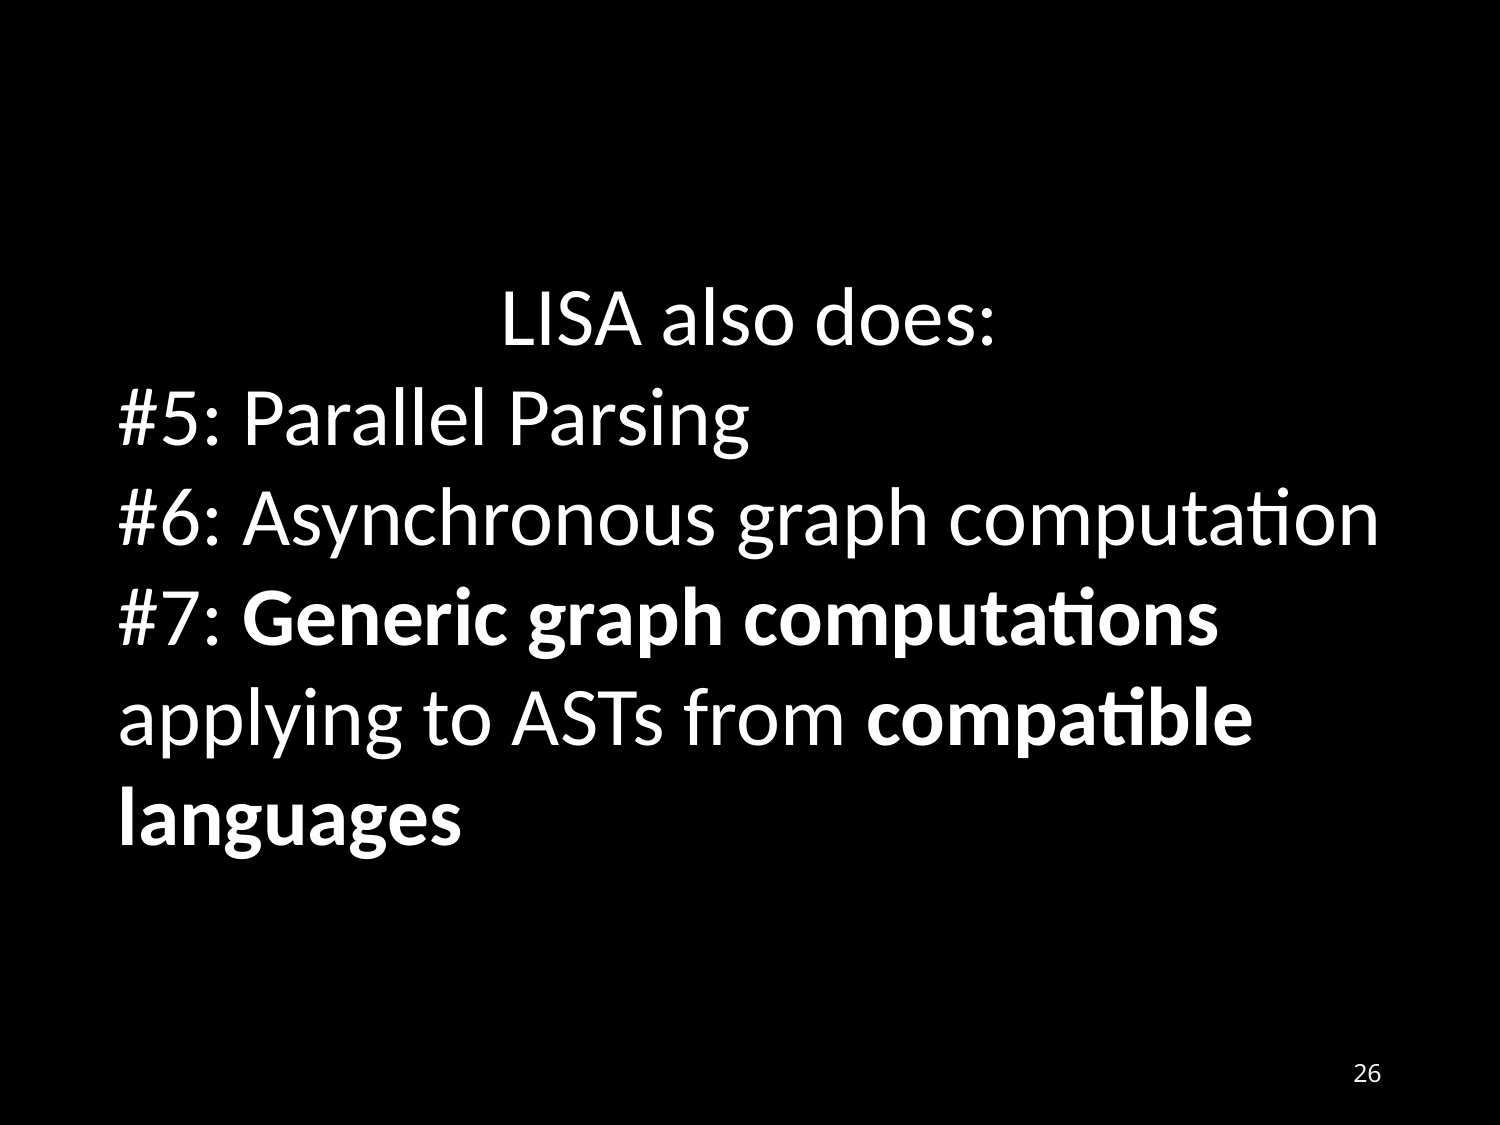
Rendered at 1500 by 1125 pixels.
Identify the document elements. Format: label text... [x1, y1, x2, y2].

text_box LISA also does: #5: Parallel Parsing #6: Asynchronous graph computation #7: Generic graph computations applying to ASTs from compatible languages [102, 255, 1397, 870]
slide_number 26 [1059, 1042, 1397, 1103]
